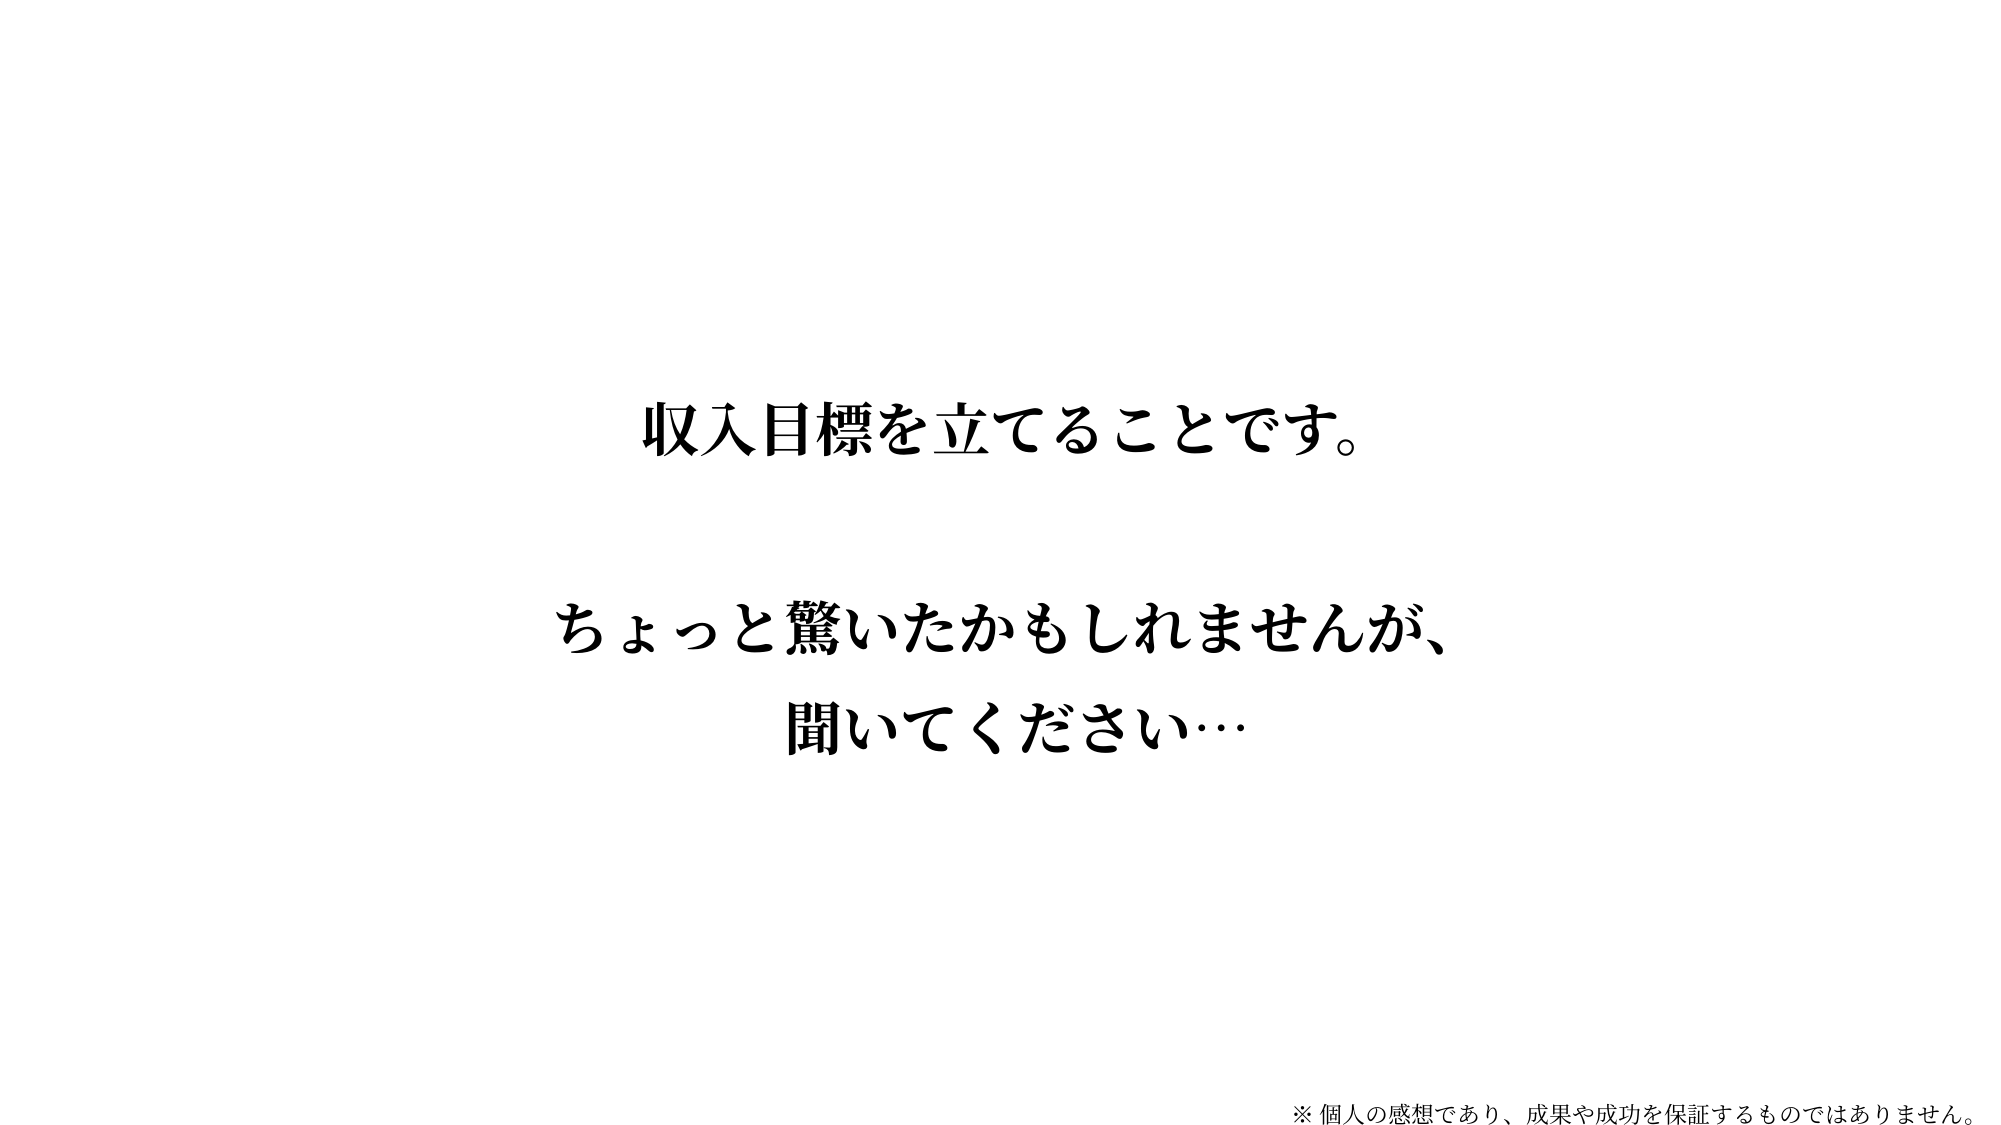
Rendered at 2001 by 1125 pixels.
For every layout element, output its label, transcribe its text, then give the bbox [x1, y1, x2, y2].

text_box ※個人の感想であり、成果や成功を保証するものではありません。 [1199, 1020, 2000, 1125]
text_box 収入目標を立てることです。 ちょっと驚いたかもしれませんが、 聞いてください… [105, 355, 1930, 770]
